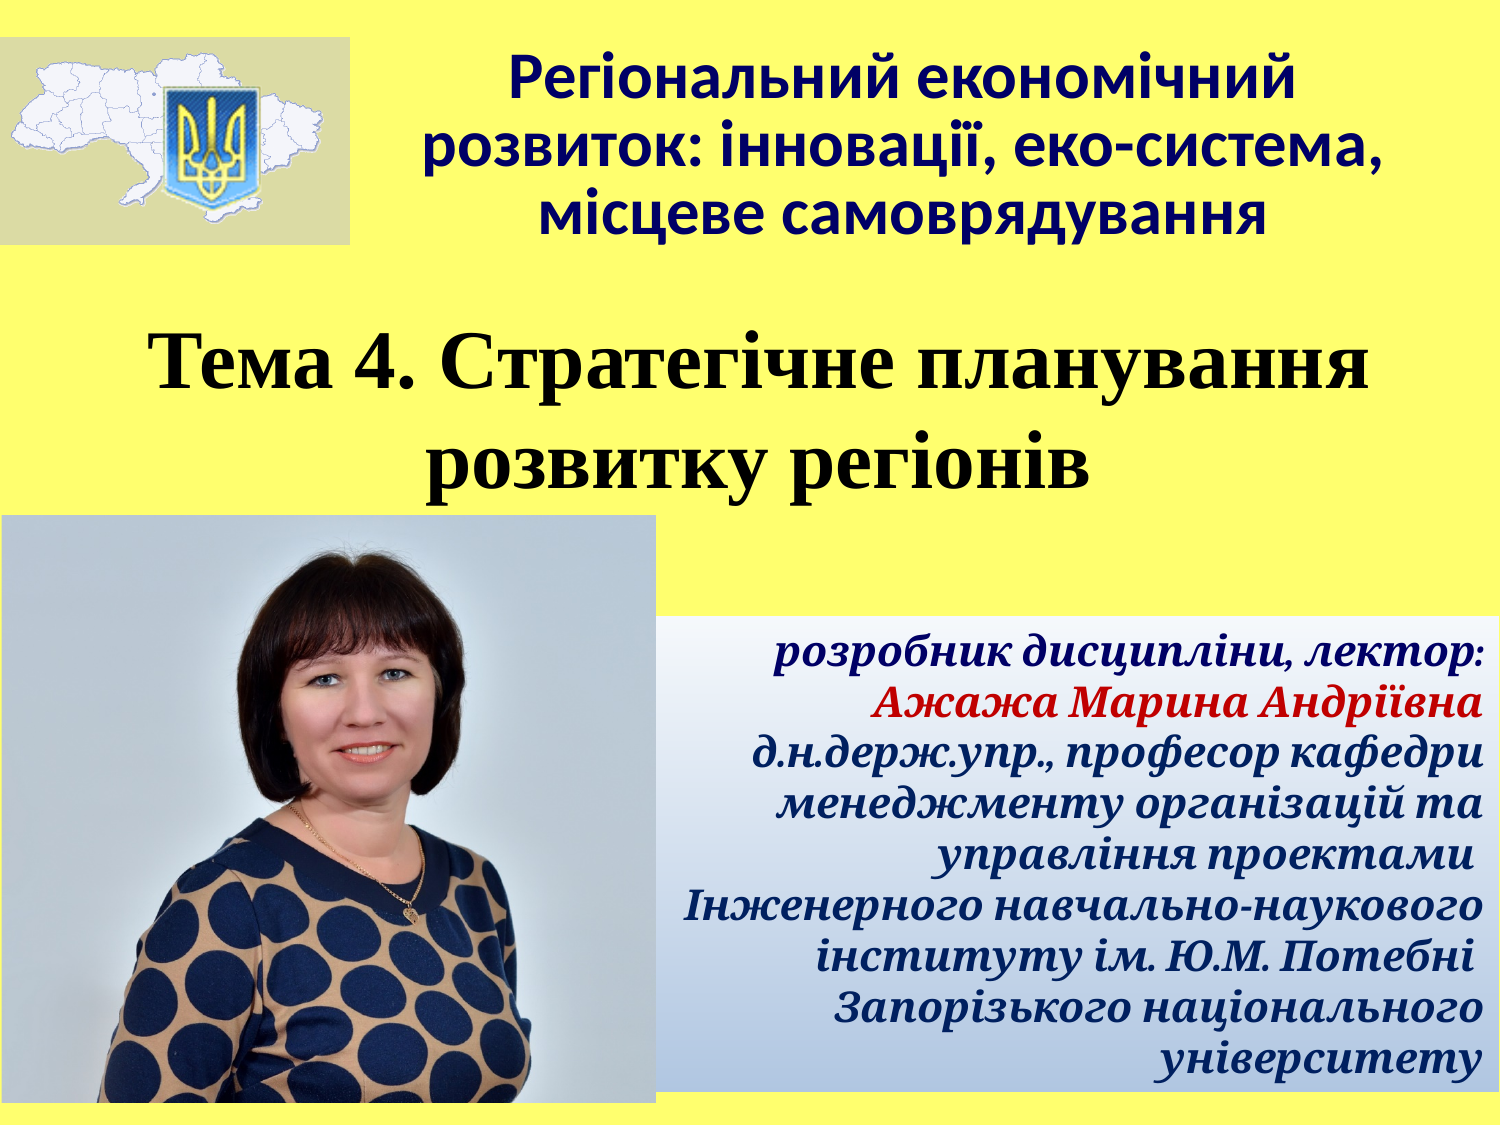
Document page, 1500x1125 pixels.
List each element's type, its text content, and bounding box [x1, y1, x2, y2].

picture [137, 62, 284, 232]
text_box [0, 37, 351, 245]
picture [1, 514, 675, 1104]
subtitle розробник дисципліни, лектор: Ажажа Марина Андріївна д.н.держ.упр., професор кафедри менеджменту організацій та управління проектами Інженерного навчально-наукового інституту ім. Ю.М. Потебні Запорізького національного університету [679, 616, 1499, 1092]
text_box Регіональний економічний розвиток: інновації, еко-система, місцеве самоврядування [348, 30, 1459, 256]
text_box Тема 4. Стратегічне планування розвитку регіонів [79, 298, 1439, 513]
